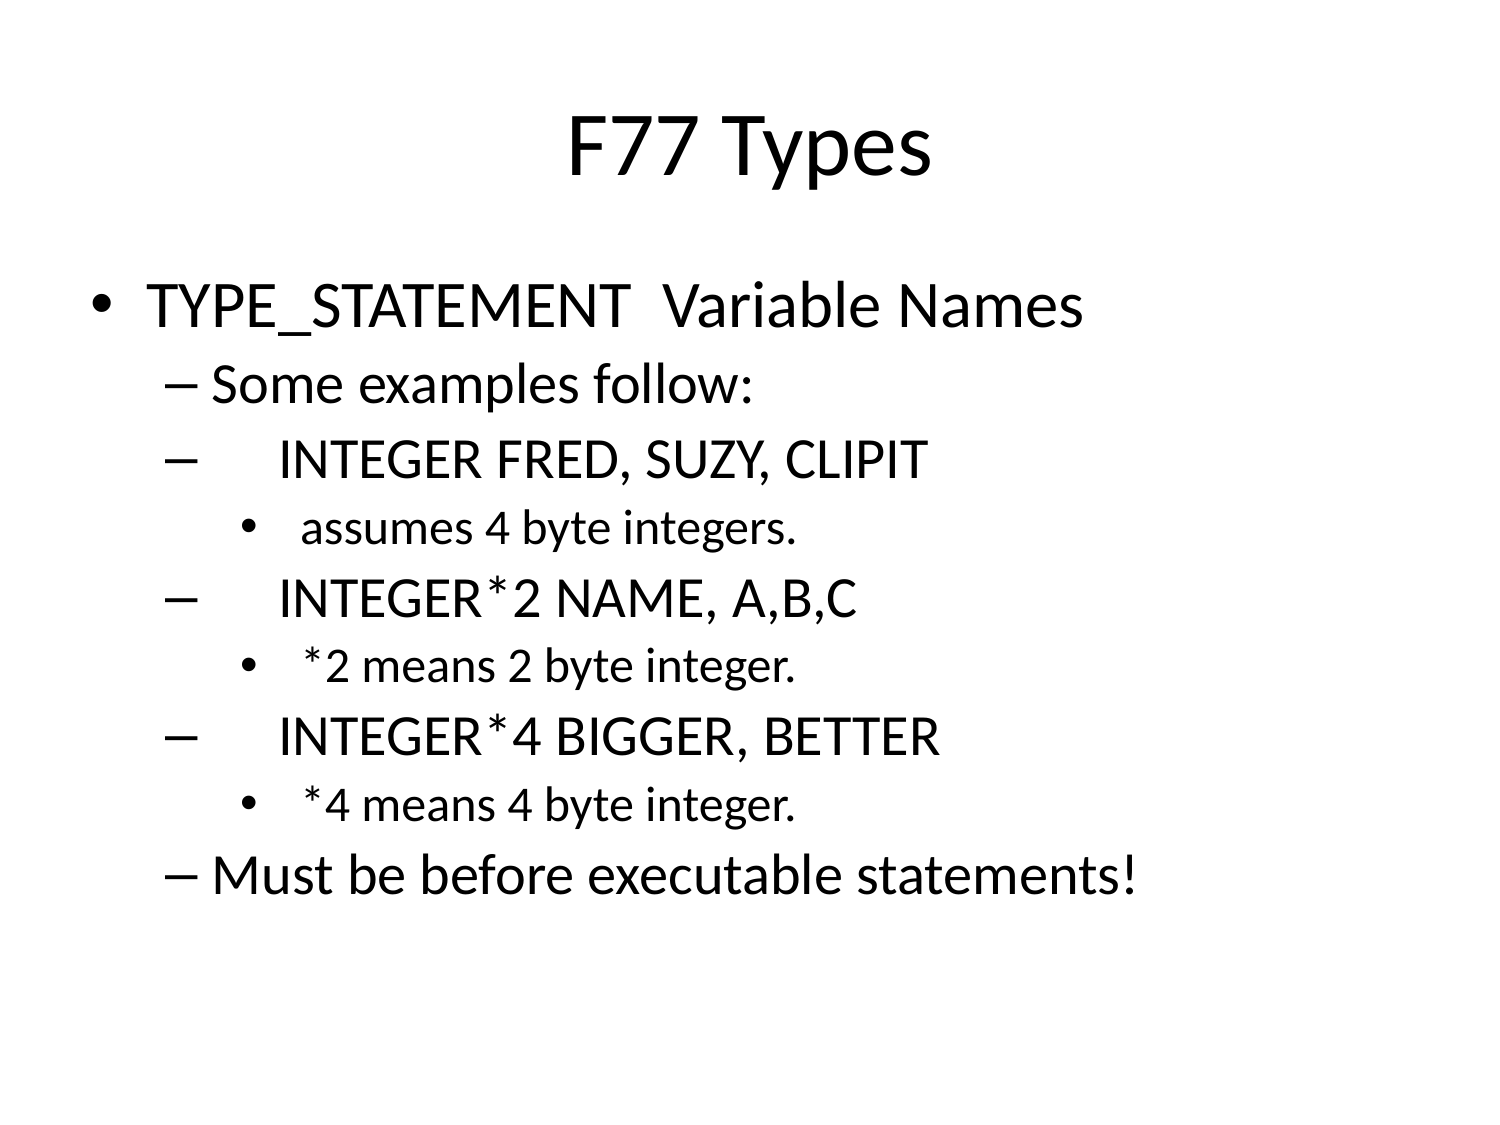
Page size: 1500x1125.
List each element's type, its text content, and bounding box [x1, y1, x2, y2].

list TYPE_STATEMENT Variable Names Some examples follow: INTEGER FRED, SUZY, CLIPIT assumes 4 byte integers. INTEGER*2 NAME, A,B,C *2 means 2 byte integer. INTEGER*4 BIGGER, BETTER *4 means 4 byte integer. Must be before executable statements! [75, 262, 1425, 1005]
title F77 Types [75, 45, 1425, 233]
